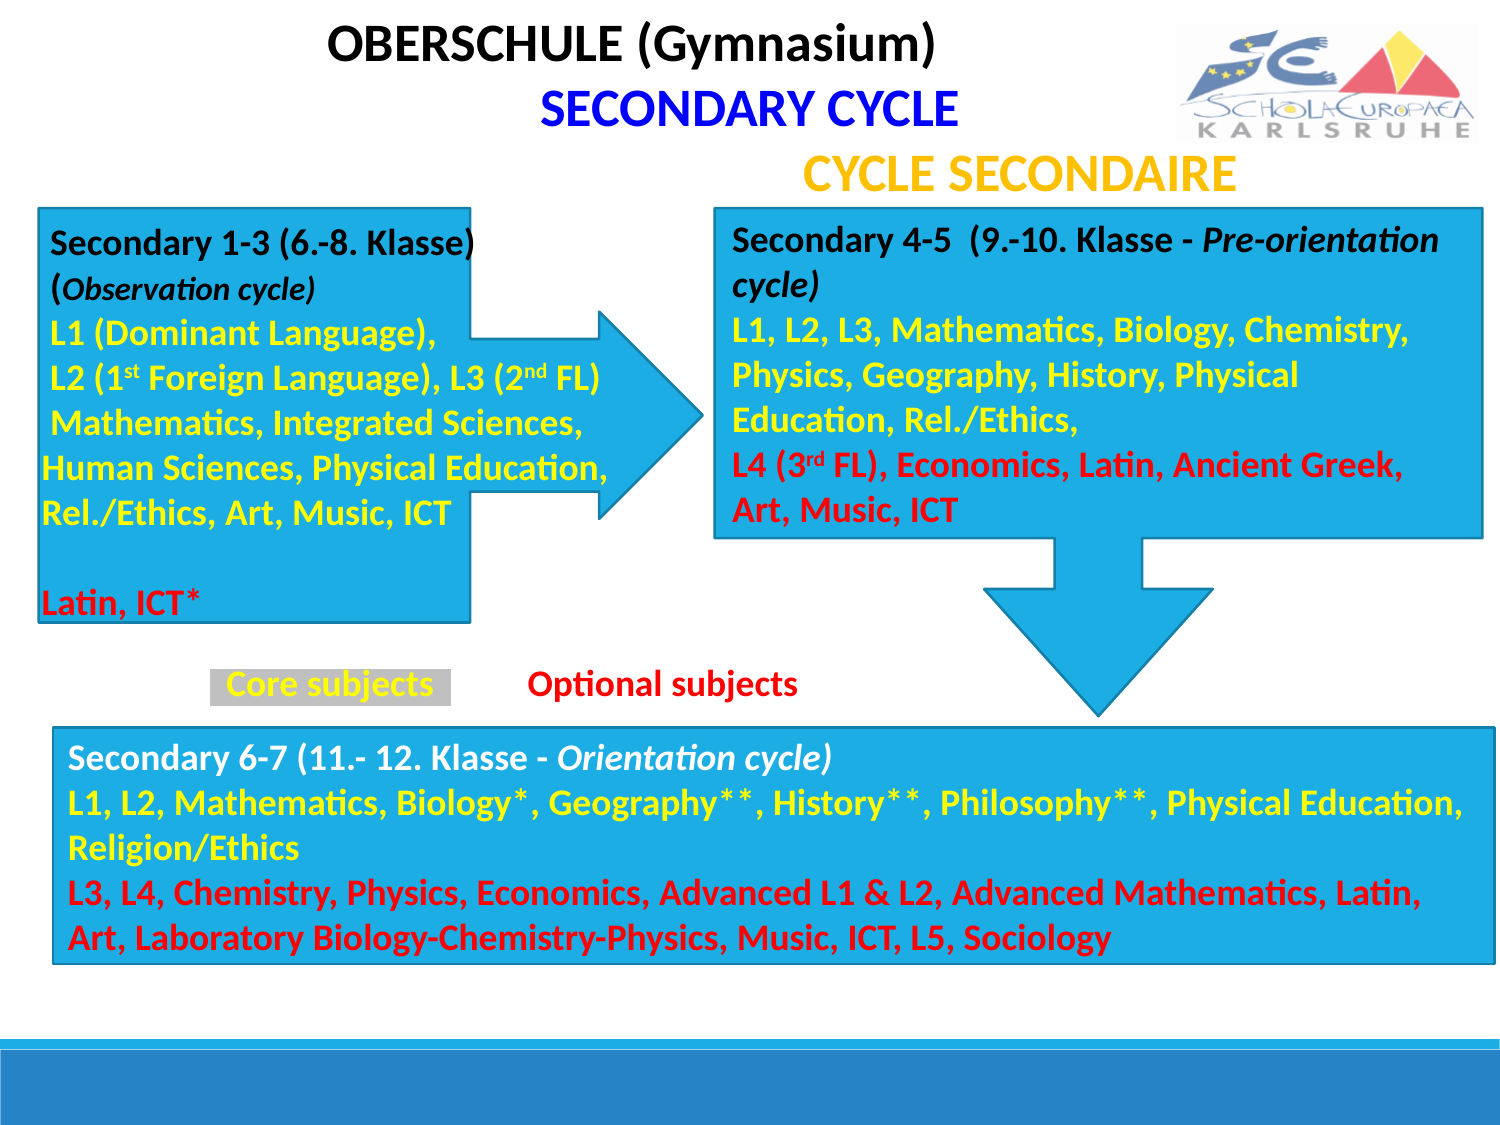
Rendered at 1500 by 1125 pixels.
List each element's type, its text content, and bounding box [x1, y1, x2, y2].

text_box Secondary 6-7 (11.- 12. Klasse - Orientation cycle) L1, L2, Mathematics, Biology*, Geography**, History**, Philosophy**, Physical Education, Religion/Ethics L3, L4, Chemistry, Physics, Economics, Advanced L1 & L2, Advanced Mathematics, Latin, Art, Laboratory Biology-Chemistry-Physics, Music, ICT, L5, Sociology [52, 726, 1496, 965]
text_box [713, 206, 1484, 540]
text_box OBERSCHULE (Gymnasium) SECONDARY CYCLE CYCLE SECONDAIRE [38, 0, 1447, 210]
text_box Secondary 1-3 (6.-8. Klasse) (Observation cycle) L1 (Dominant Language), L2 (1st Foreign Language), L3 (2nd FL) Mathematics, Integrated Sciences, Human Sciences, Physical Education, Rel./Ethics, Art, Music, ICT Latin, ICT* [26, 210, 665, 631]
text_box [1093, 712, 1104, 718]
text_box [982, 583, 1214, 651]
picture [1175, 24, 1479, 144]
text_box Core subjects Optional subjects [194, 651, 1365, 712]
text_box [665, 375, 704, 455]
text_box [37, 206, 472, 210]
text_box Secondary 4-5 (9.-10. Klasse - Pre-orientation cycle) L1, L2, L3, Mathematics, Biology, Chemistry, Physics, Geography, History, Physical Education, Rel./Ethics, L4 (3rd FL), Economics, Latin, Ancient Greek, Art, Music, ICT [717, 208, 1471, 583]
